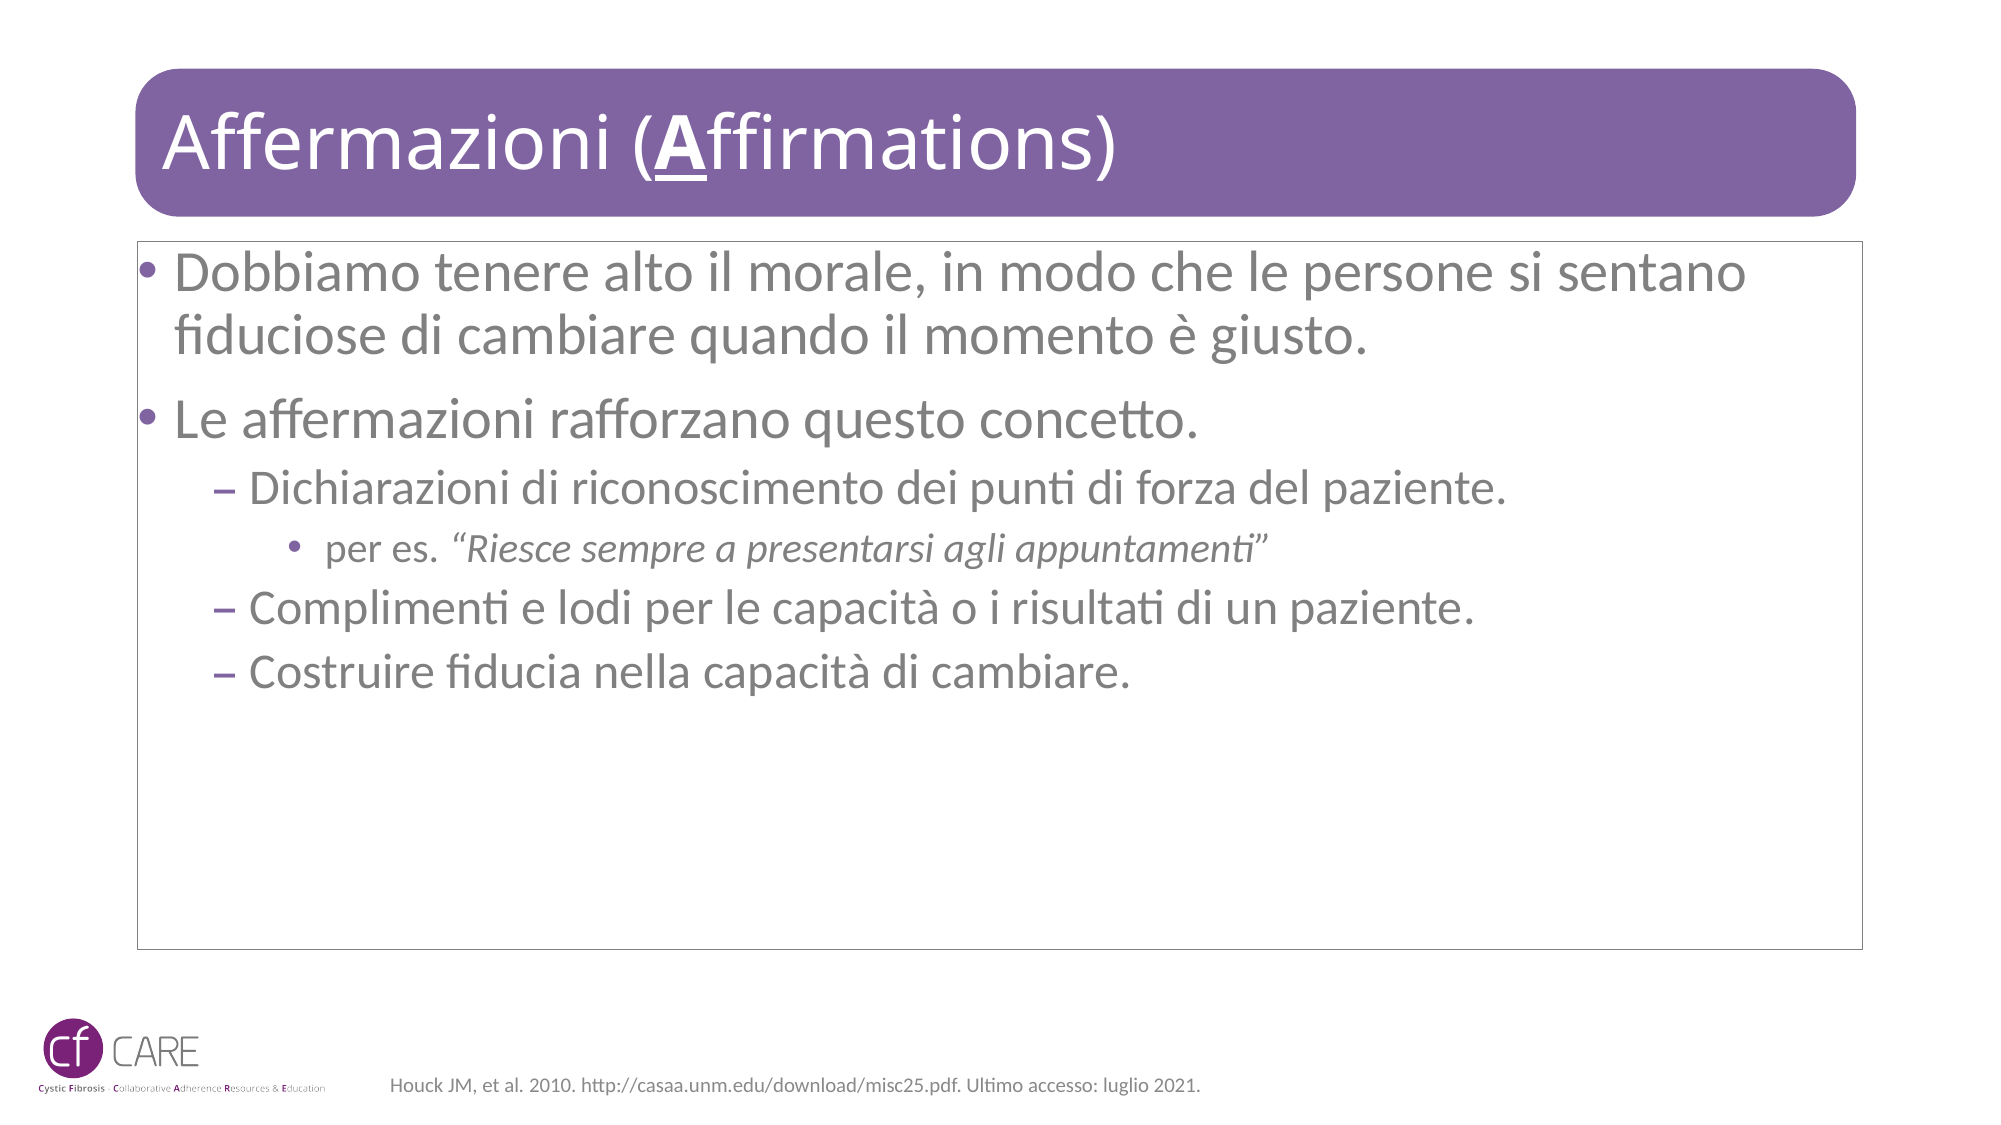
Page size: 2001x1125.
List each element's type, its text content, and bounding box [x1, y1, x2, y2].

list Dobbiamo tenere alto il morale, in modo che le persone si sentano fiduciose di cambiare quando il momento è giusto. Le affermazioni rafforzano questo concetto. Dichiarazioni di riconoscimento dei punti di forza del paziente. per es. “Riesce sempre a presentarsi agli appuntamenti” Complimenti e lodi per le capacità o i risultati di un paziente. Costruire fiducia nella capacità di cambiare. [137, 241, 1863, 950]
list Houck JM, et al. 2010. http://casaa.unm.edu/download/misc25.pdf. Ultimo accesso: luglio 2021. [390, 968, 1863, 1097]
picture [33, 1013, 332, 1100]
title Affermazioni (Affirmations) [162, 93, 1840, 203]
